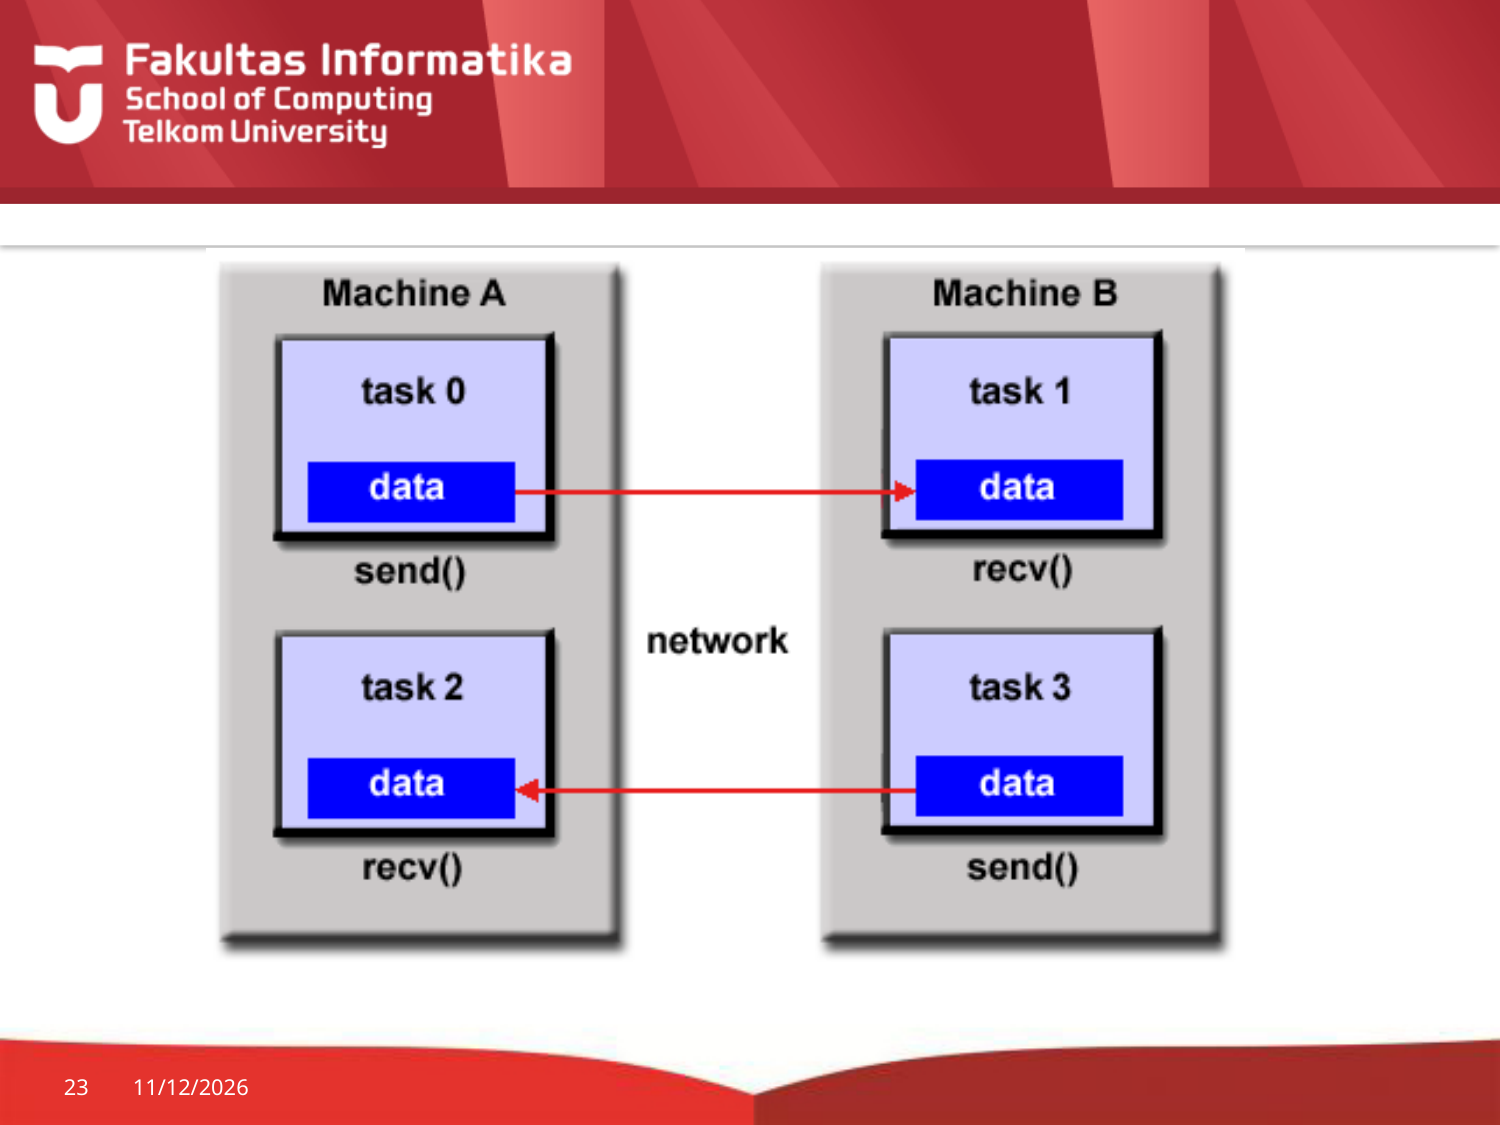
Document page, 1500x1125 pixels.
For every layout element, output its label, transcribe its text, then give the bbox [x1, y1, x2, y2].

picture [0, 1024, 1500, 1125]
slide_number 23 [63, 1058, 123, 1119]
picture [0, 0, 1500, 203]
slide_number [132, 1058, 403, 1119]
picture [206, 248, 1245, 971]
